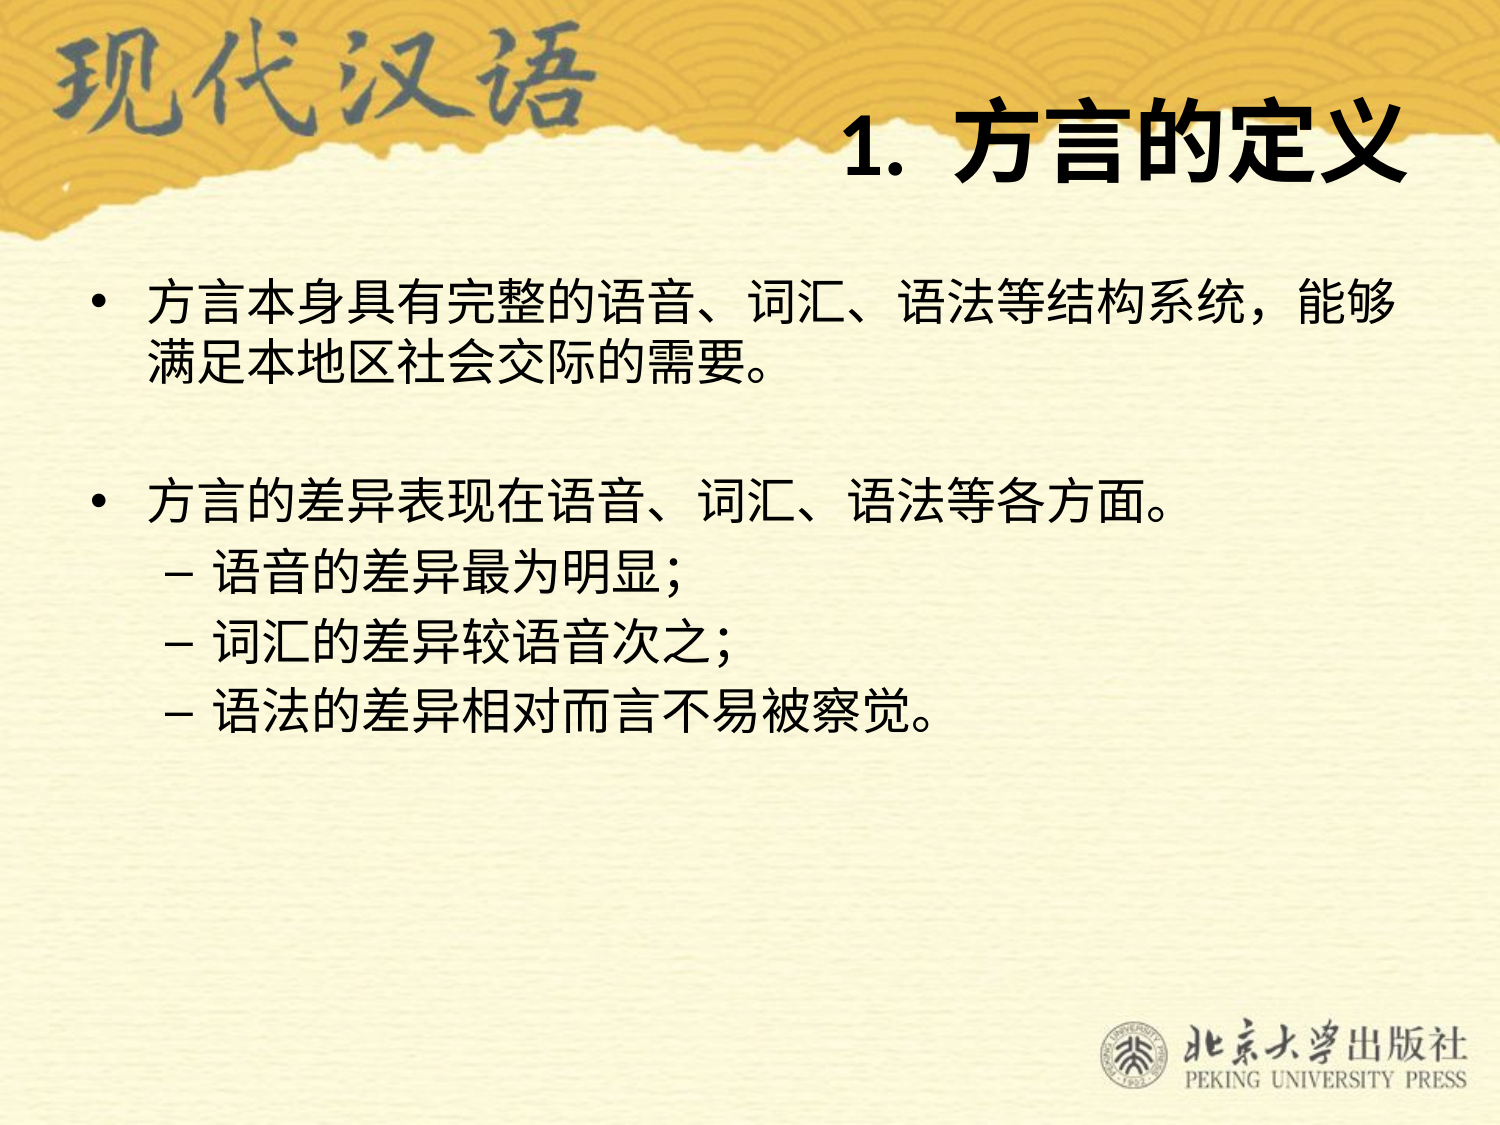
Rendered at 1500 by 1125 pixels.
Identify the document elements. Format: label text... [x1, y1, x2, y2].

title 1. 方言的定义 [74, 44, 1426, 233]
list 方言本身具有完整的语音、词汇、语法等结构系统，能够满足本地区社会交际的需要。 方言的差异表现在语音、词汇、语法等各方面。 语音的差异最为明显； 词汇的差异较语音次之； 语法的差异相对而言不易被察觉。 [74, 262, 1426, 1006]
